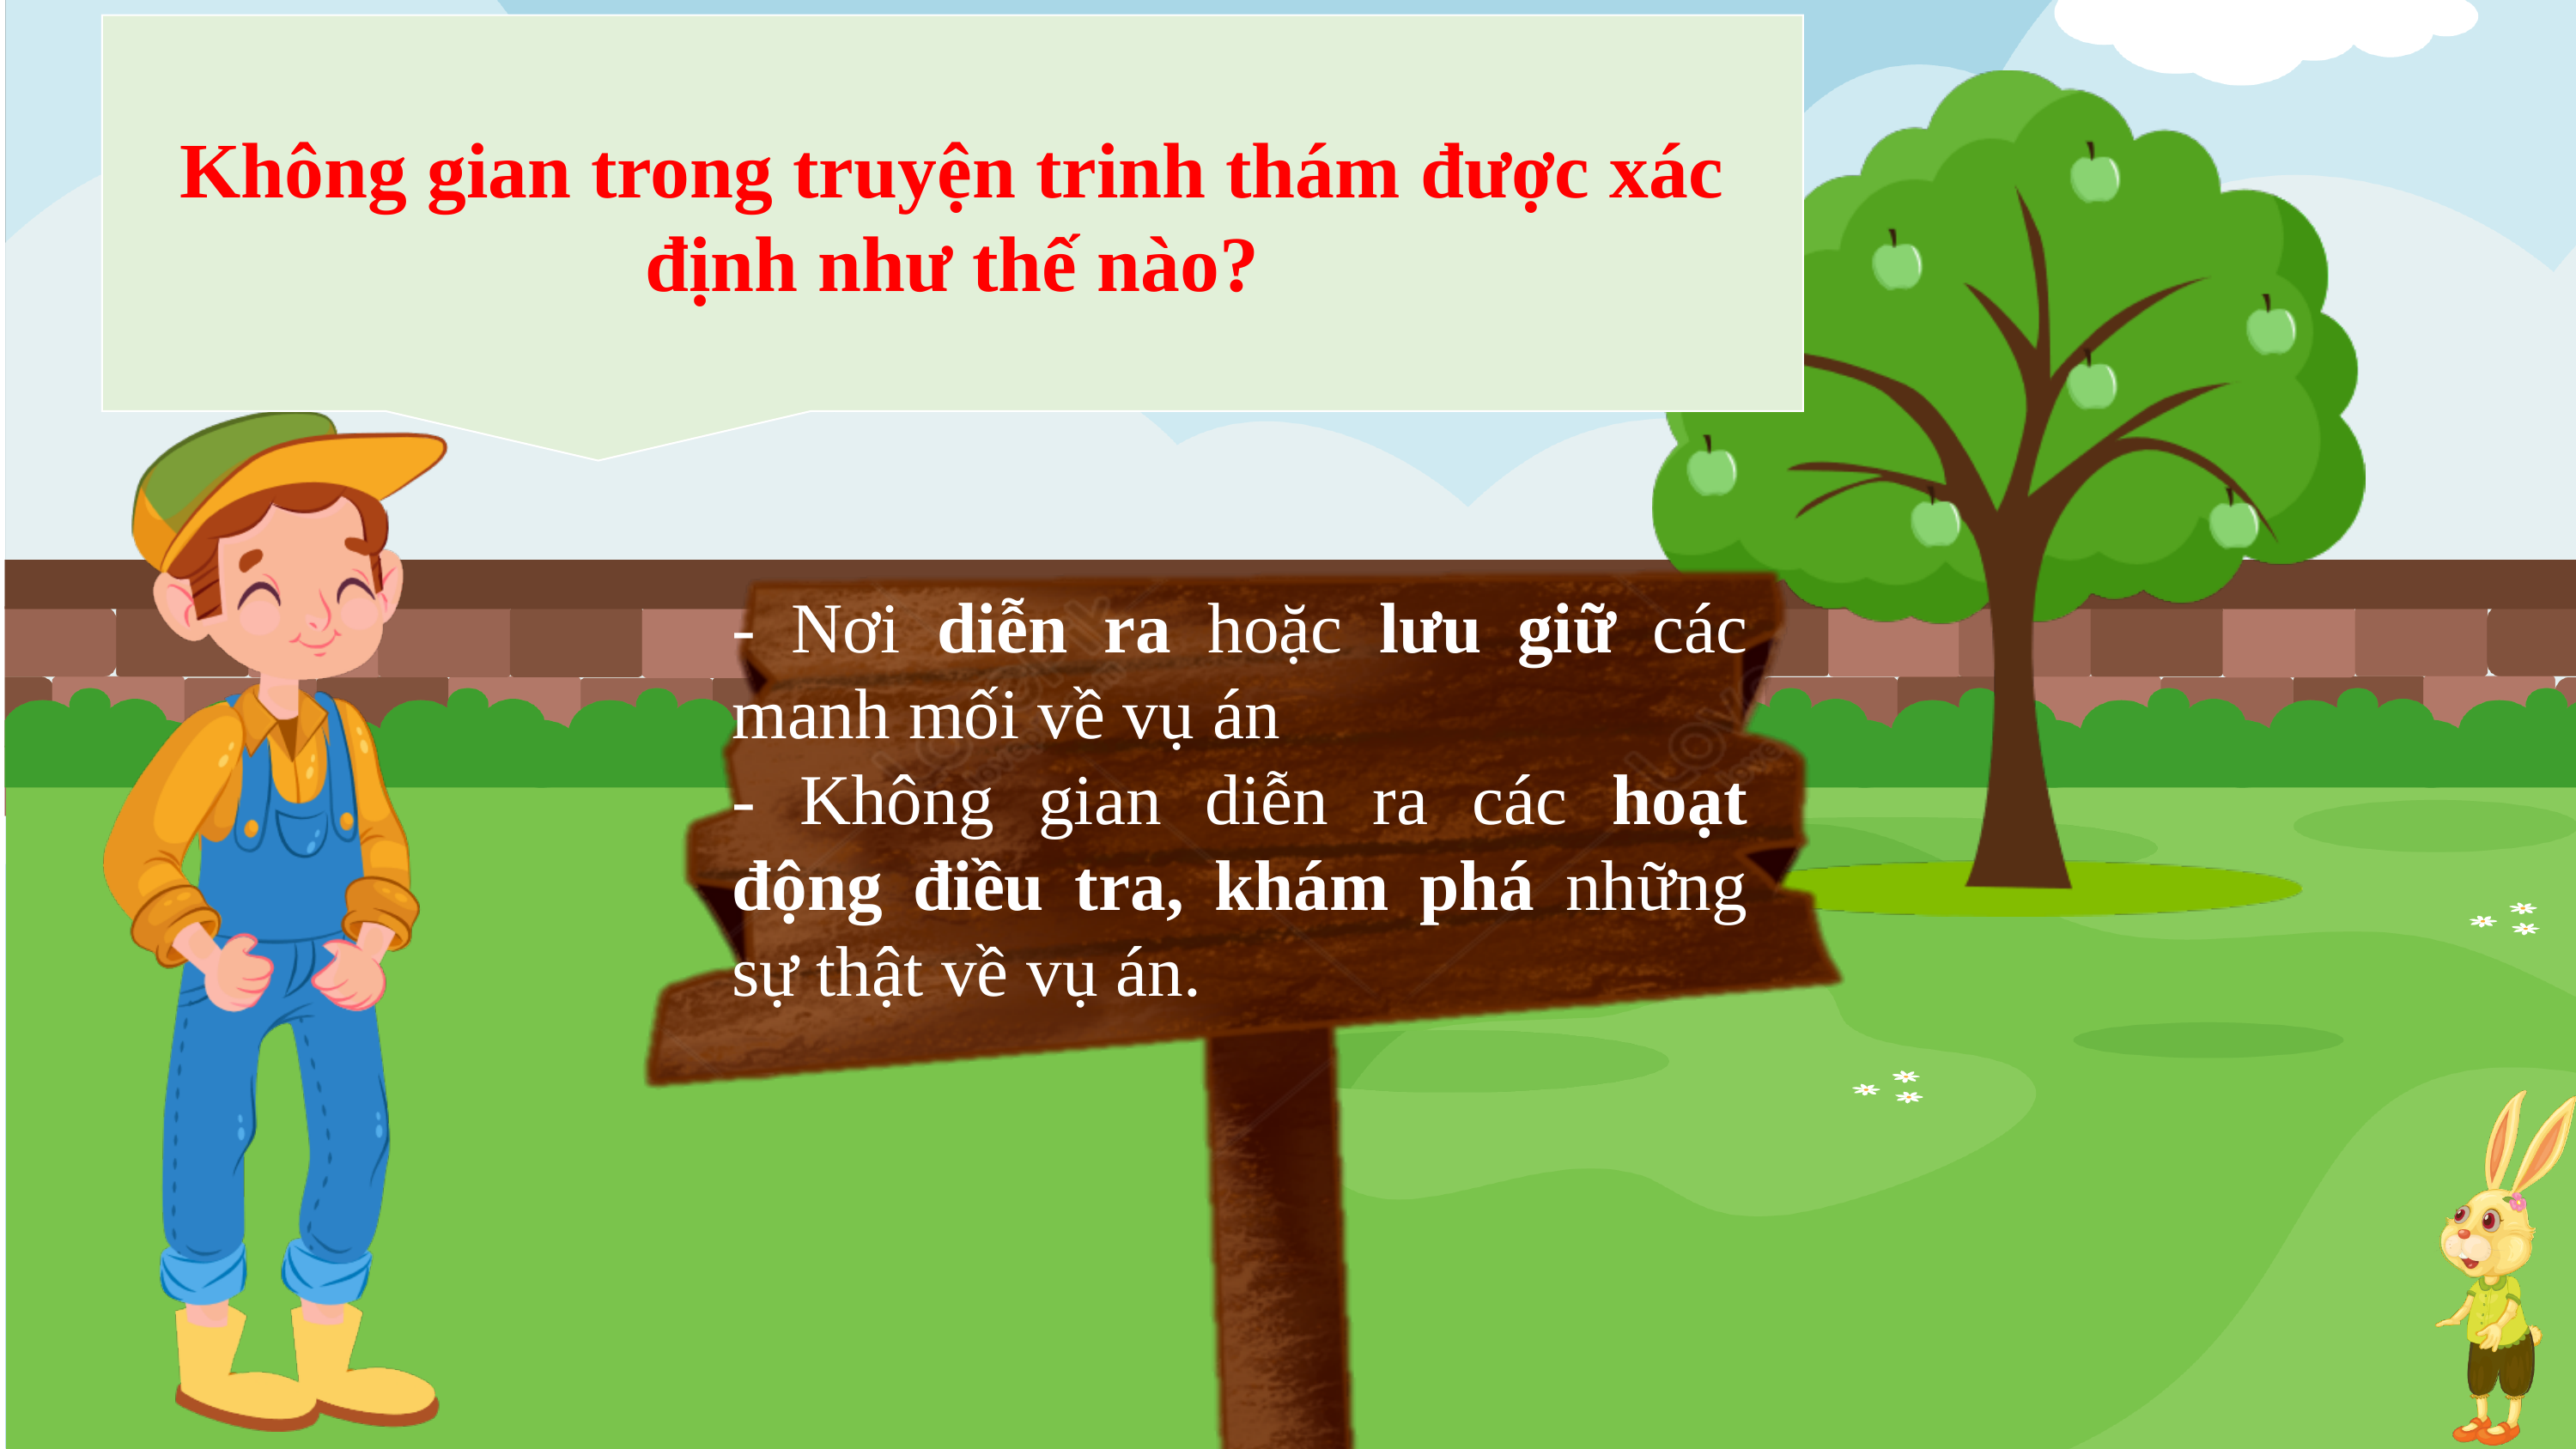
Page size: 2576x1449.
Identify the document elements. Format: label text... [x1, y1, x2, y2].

picture [0, 0, 2576, 1449]
text_box Không gian trong truyện trinh thám được xác định như thế nào? [100, 14, 1804, 430]
